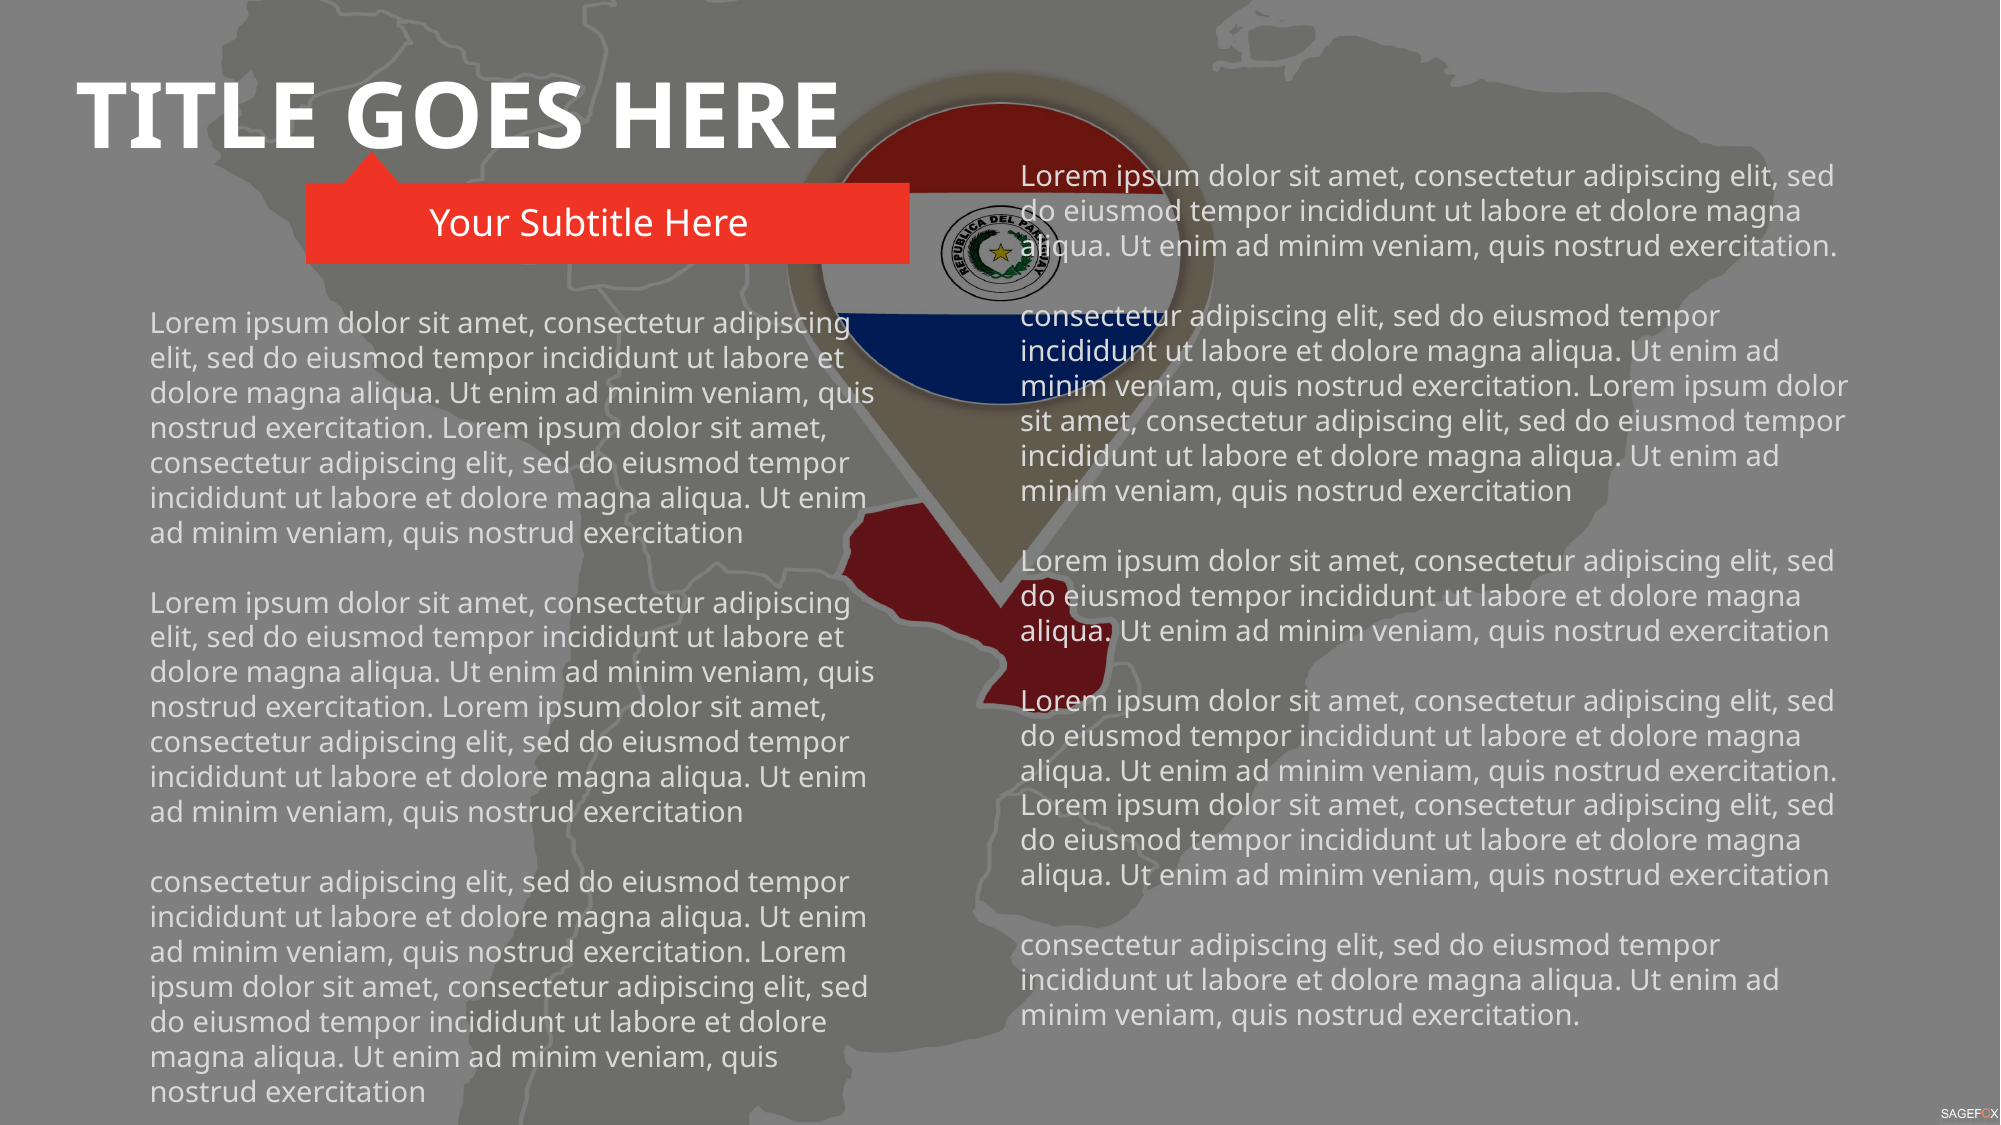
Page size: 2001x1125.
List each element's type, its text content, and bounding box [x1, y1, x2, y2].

text_box TITLE GOES HERE [60, 49, 965, 175]
text_box Lorem ipsum dolor sit amet, consectetur adipiscing elit, sed do eiusmod tempor incididunt ut labore et dolore magna aliqua. Ut enim ad minim veniam, quis nostrud exercitation. consectetur adipiscing elit, sed do eiusmod tempor incididunt ut labore et dolore magna aliqua. Ut enim ad minim veniam, quis nostrud exercitation. Lorem ipsum dolor sit amet, consectetur adipiscing elit, sed do eiusmod tempor incididunt ut labore et dolore magna aliqua. Ut enim ad minim veniam, quis nostrud exercitation Lorem ipsum dolor sit amet, consectetur adipiscing elit, sed do eiusmod tempor incididunt ut labore et dolore magna aliqua. Ut enim ad minim veniam, quis nostrud exercitation Lorem ipsum dolor sit amet, consectetur adipiscing elit, sed do eiusmod tempor incididunt ut labore et dolore magna aliqua. Ut enim ad minim veniam, quis nostrud exercitation. Lorem ipsum dolor sit amet, consectetur adipiscing elit, sed do eiusmod tempor incididunt ut labore et dolore magna aliqua. Ut enim ad minim veniam, quis nostrud exercitation consectetur adipiscing elit, sed do eiusmod tempor incididunt ut labore et dolore magna aliqua. Ut enim ad minim veniam, quis nostrud exercitation. [1005, 150, 1876, 1039]
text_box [306, 151, 910, 264]
picture [0, 0, 2001, 1125]
text_box Lorem ipsum dolor sit amet, consectetur adipiscing elit, sed do eiusmod tempor incididunt ut labore et dolore magna aliqua. Ut enim ad minim veniam, quis nostrud exercitation. Lorem ipsum dolor sit amet, consectetur adipiscing elit, sed do eiusmod tempor incididunt ut labore et dolore magna aliqua. Ut enim ad minim veniam, quis nostrud exercitation Lorem ipsum dolor sit amet, consectetur adipiscing elit, sed do eiusmod tempor incididunt ut labore et dolore magna aliqua. Ut enim ad minim veniam, quis nostrud exercitation. Lorem ipsum dolor sit amet, consectetur adipiscing elit, sed do eiusmod tempor incididunt ut labore et dolore magna aliqua. Ut enim ad minim veniam, quis nostrud exercitation consectetur adipiscing elit, sed do eiusmod tempor incididunt ut labore et dolore magna aliqua. Ut enim ad minim veniam, quis nostrud exercitation. Lorem ipsum dolor sit amet, consectetur adipiscing elit, sed do eiusmod tempor incididunt ut labore et dolore magna aliqua. Ut enim ad minim veniam, quis nostrud exercitation [134, 296, 897, 1125]
